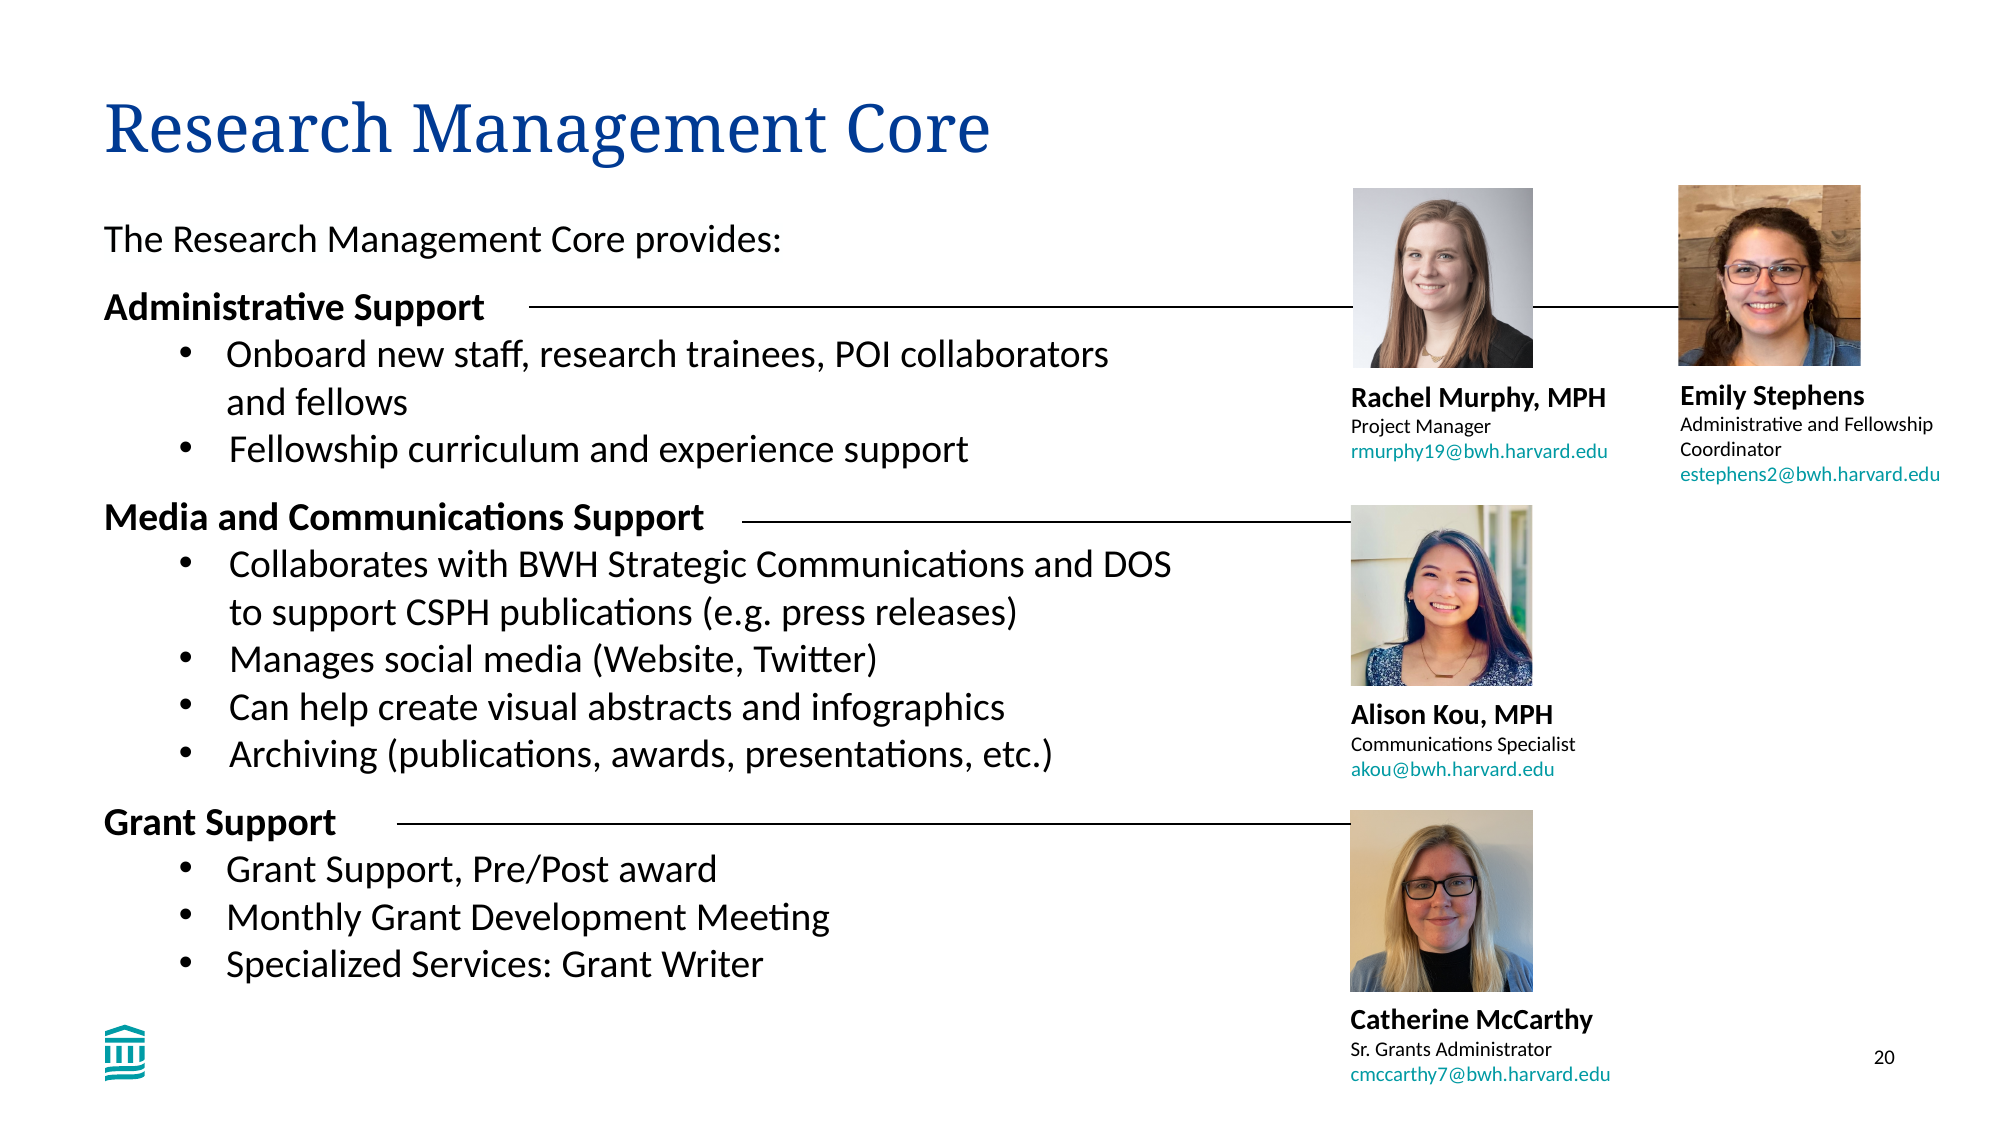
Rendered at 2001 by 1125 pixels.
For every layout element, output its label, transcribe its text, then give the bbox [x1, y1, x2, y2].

picture [1350, 810, 1533, 992]
text_box The Research Management Core provides: Administrative Support Onboard new staff, research trainees, POI collaborators and fellows Fellowship curriculum and experience support Media and Communications Support Collaborates with BWH Strategic Communications and DOS to support CSPH publications (e.g. press releases) Manages social media (Website, Twitter) Can help create visual abstracts and infographics Archiving (publications, awards, presentations, etc.) Grant Support Grant Support, Pre/Post award Monthly Grant Development Meeting Specialized Services: Grant Writer [89, 205, 1191, 993]
text_box Alison Kou, MPH Communications Specialist akou@bwh.harvard.edu [1335, 687, 1762, 788]
picture [1350, 505, 1533, 686]
picture [1353, 188, 1533, 368]
text_box Emily Stephens Administrative and Fellowship Coordinator estephens2@bwh.harvard.edu [1665, 368, 2000, 494]
text_box Research Management Core [90, 88, 1879, 245]
text_box Catherine McCarthy Sr. Grants Administrator cmccarthy7@bwh.harvard.edu [1335, 993, 1762, 1093]
text_box Rachel Murphy, MPH Project Manager rmurphy19@bwh.harvard.edu [1336, 370, 1665, 471]
picture [1678, 185, 1861, 366]
